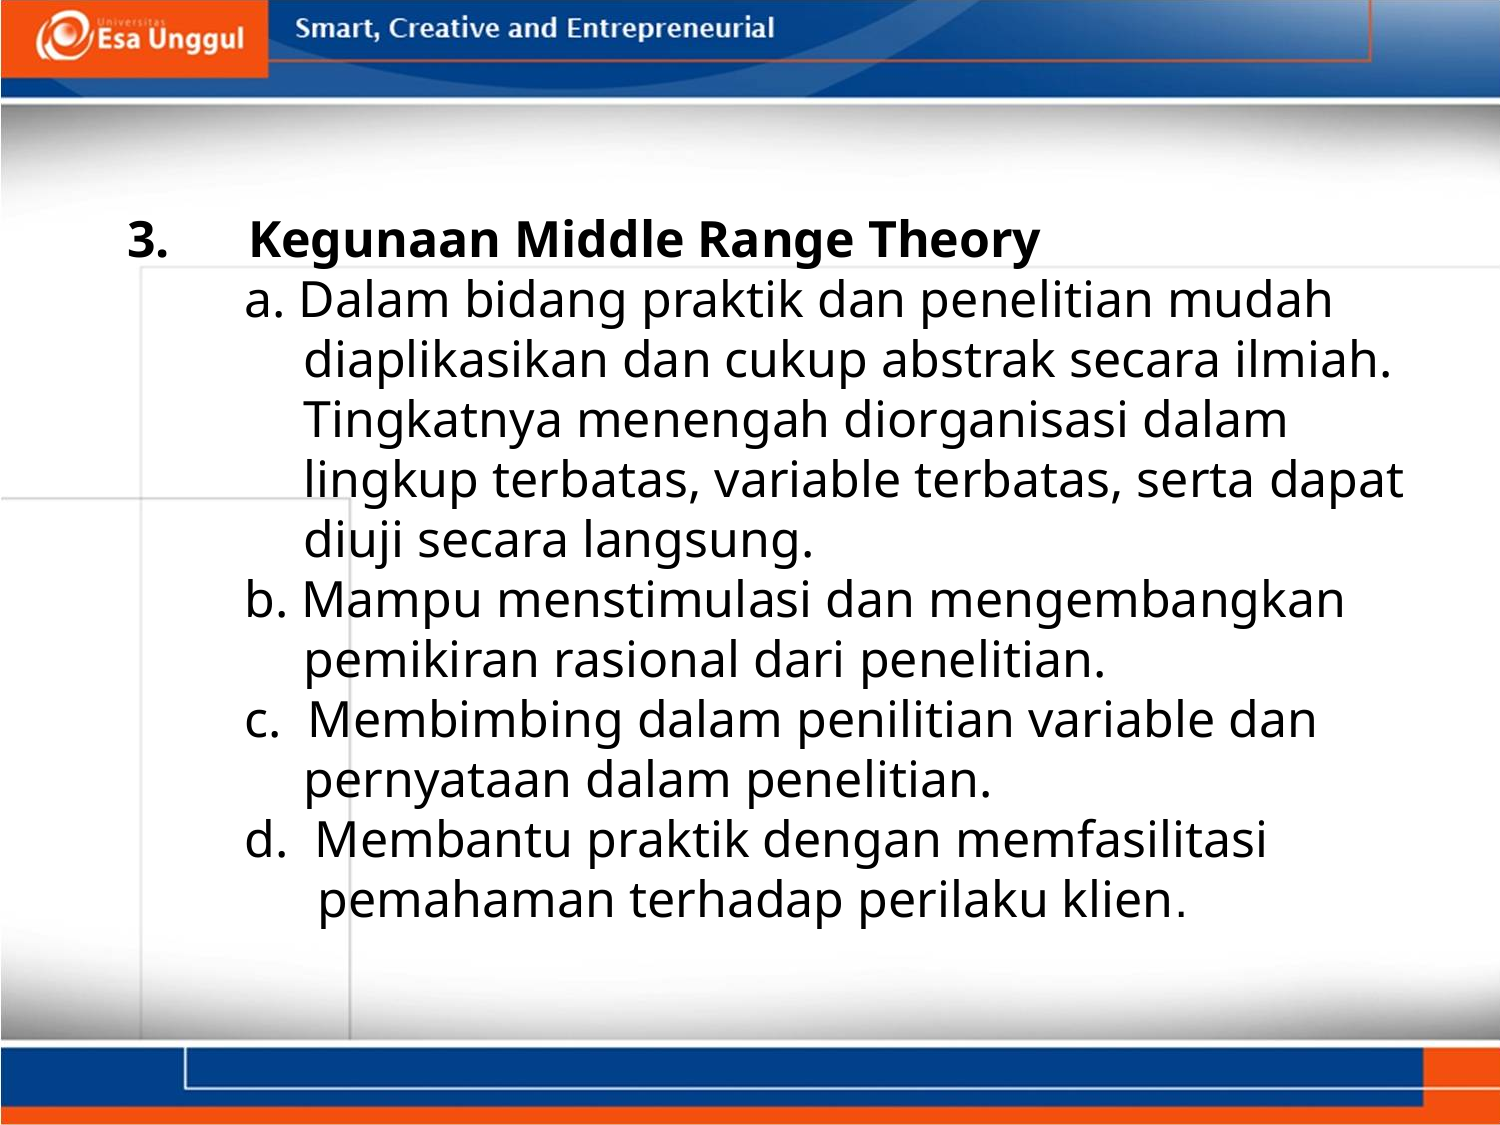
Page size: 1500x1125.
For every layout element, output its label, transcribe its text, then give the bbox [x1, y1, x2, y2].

picture [0, 0, 1500, 1125]
text_box 3. Kegunaan Middle Range Theory a. Dalam bidang praktik dan penelitian mudah diaplikasikan dan cukup abstrak secara ilmiah. Tingkatnya menengah diorganisasi dalam lingkup terbatas, variable terbatas, serta dapat diuji secara langsung. b. Mampu menstimulasi dan mengembangkan pemikiran rasional dari penelitian. c. Membimbing dalam penilitian variable dan pernyataan dalam penelitian. d. Membantu praktik dengan memfasilitasi pemahaman terhadap perilaku klien. [112, 199, 1425, 935]
